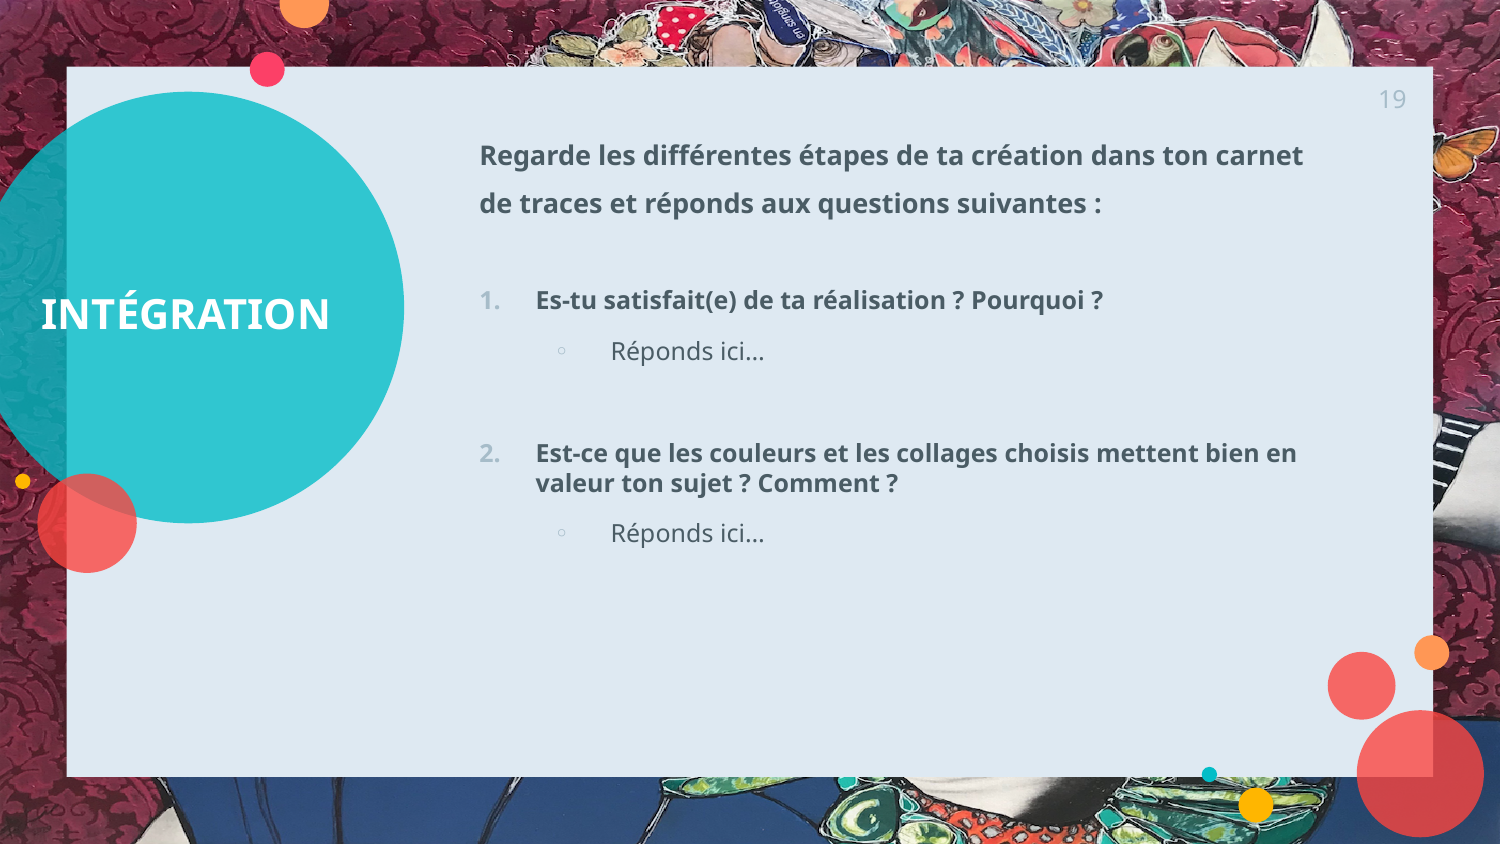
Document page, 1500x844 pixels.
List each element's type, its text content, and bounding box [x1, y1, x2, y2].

title INTÉGRATION [10, 262, 363, 364]
slide_number 19 [1331, 68, 1422, 134]
picture [0, 0, 1500, 844]
list Regarde les différentes étapes de ta création dans ton carnet de traces et réponds aux questions suivantes : Es-tu satisfait(e) de ta réalisation ? Pourquoi ? Réponds ici… Est-ce que les couleurs et les collages choisis mettent bien en valeur ton sujet ? Comment ? Réponds ici… [464, 106, 1341, 709]
